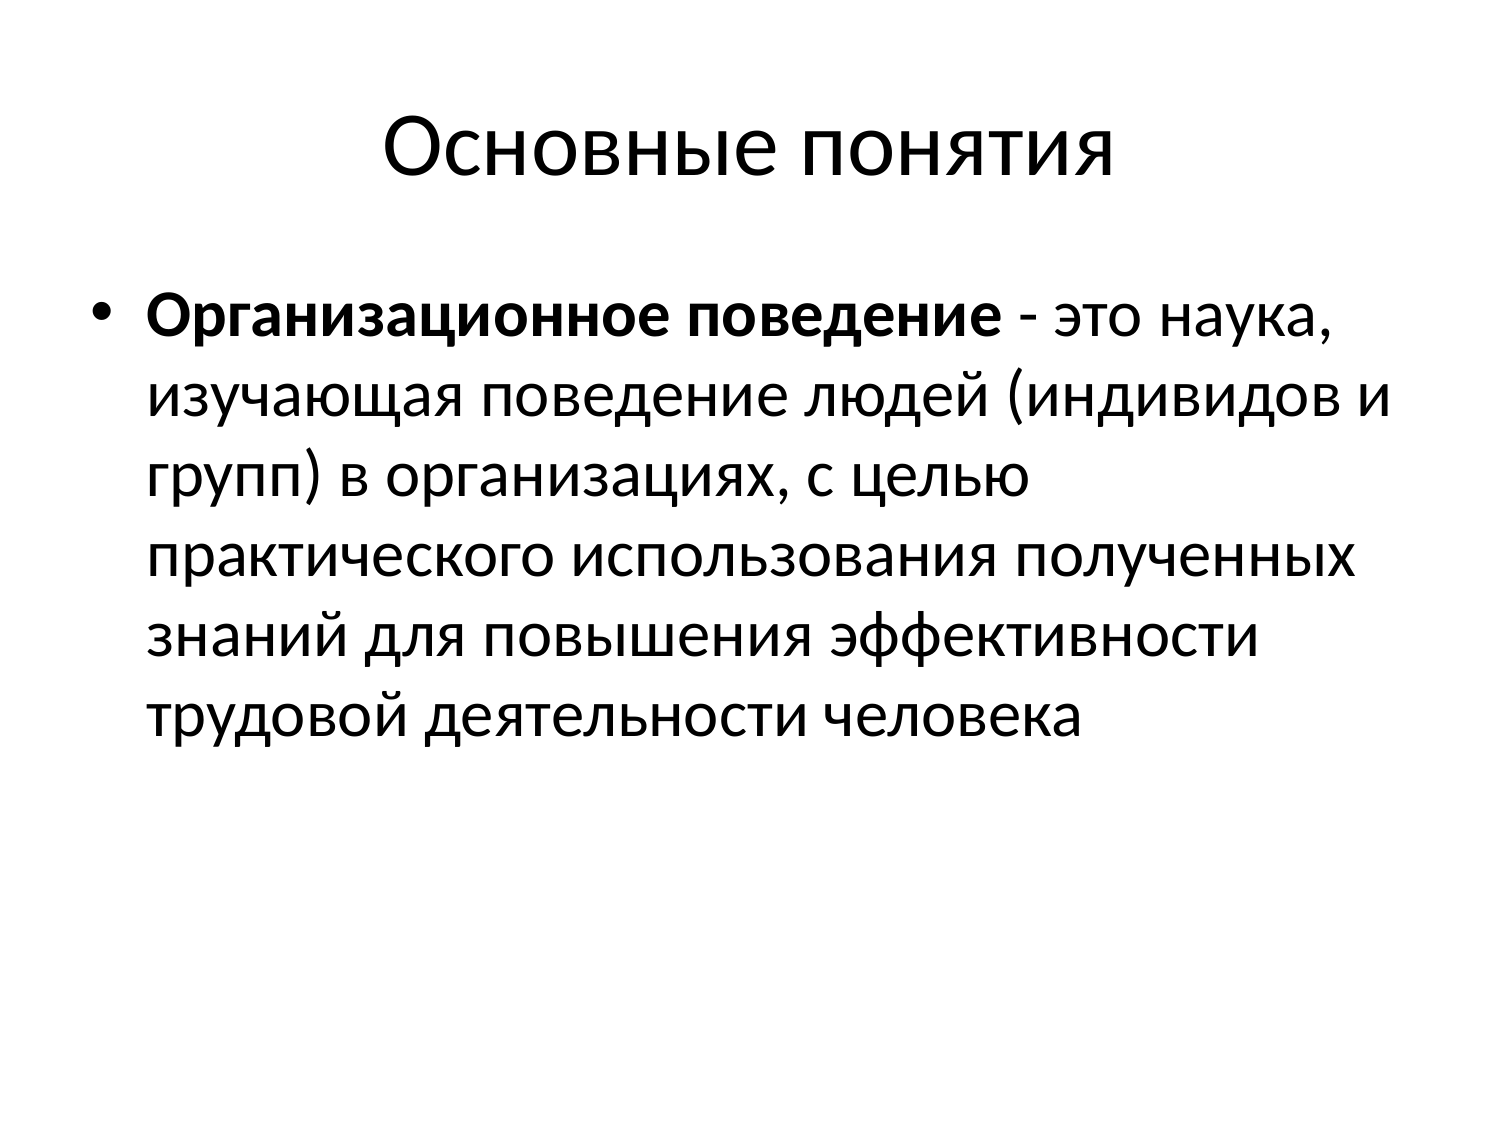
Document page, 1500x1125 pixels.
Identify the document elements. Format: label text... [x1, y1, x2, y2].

list Организационное поведение - это наука, изучающая поведение людей (индивидов и групп) в организациях, с целью практического использования полученных знаний для повышения эффективности трудовой деятельности человека [75, 262, 1425, 1005]
title Основные понятия [75, 45, 1425, 233]
